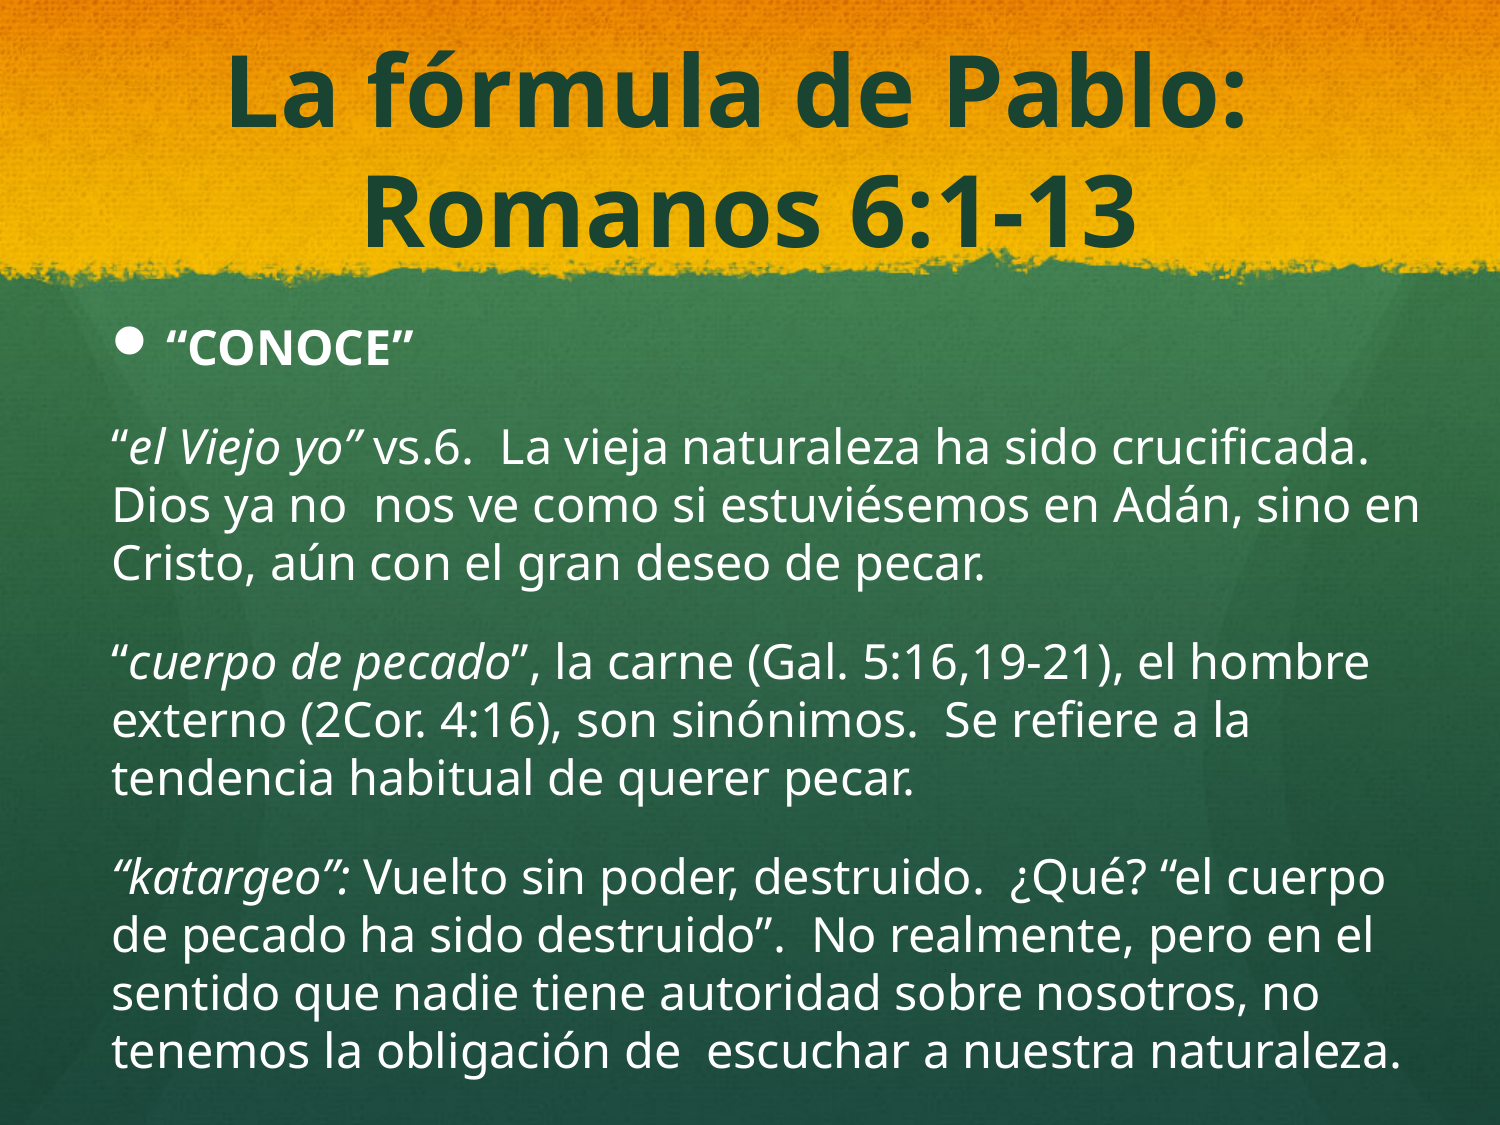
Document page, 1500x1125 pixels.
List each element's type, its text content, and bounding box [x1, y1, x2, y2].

title La fórmula de Pablo: Romanos 6:1-13 [125, 151, 1375, 309]
list “CONOCE” “el Viejo yo” vs.6. La vieja naturaleza ha sido crucificada. Dios ya no nos ve como si estuviésemos en Adán, sino en Cristo, aún con el gran deseo de pecar. “cuerpo de pecado”, la carne (Gal. 5:16,19-21), el hombre externo (2Cor. 4:16), son sinónimos. Se refiere a la tendencia habitual de querer pecar. “katargeo”: Vuelto sin poder, destruido. ¿Qué? “el cuerpo de pecado ha sido destruido”. No realmente, pero en el sentido que nadie tiene autoridad sobre nosotros, no tenemos la obligación de escuchar a nuestra naturaleza. [96, 309, 1456, 1102]
picture [0, 0, 1500, 1125]
